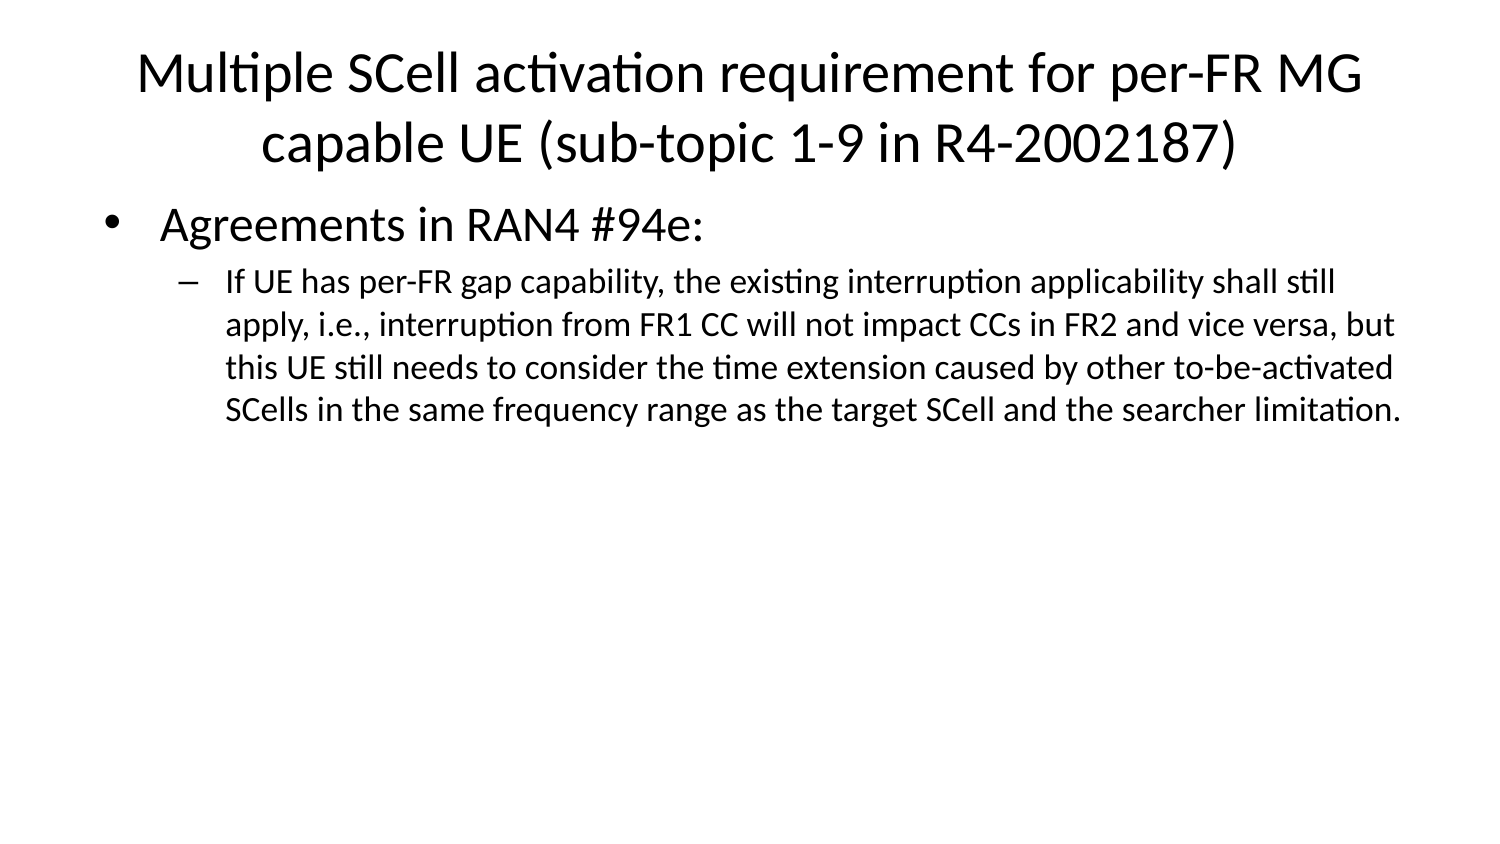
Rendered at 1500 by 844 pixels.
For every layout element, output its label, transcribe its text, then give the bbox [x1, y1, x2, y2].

list Agreements in RAN4 #94e: If UE has per-FR gap capability, the existing interruption applicability shall still apply, i.e., interruption from FR1 CC will not impact CCs in FR2 and vice versa, but this UE still needs to consider the time extension caused by other to-be-activated SCells in the same frequency range as the target SCell and the searcher limitation. [88, 183, 1439, 810]
title Multiple SCell activation requirement for per-FR MG capable UE (sub-topic 1-9 in R4-2002187) [75, 33, 1425, 175]
